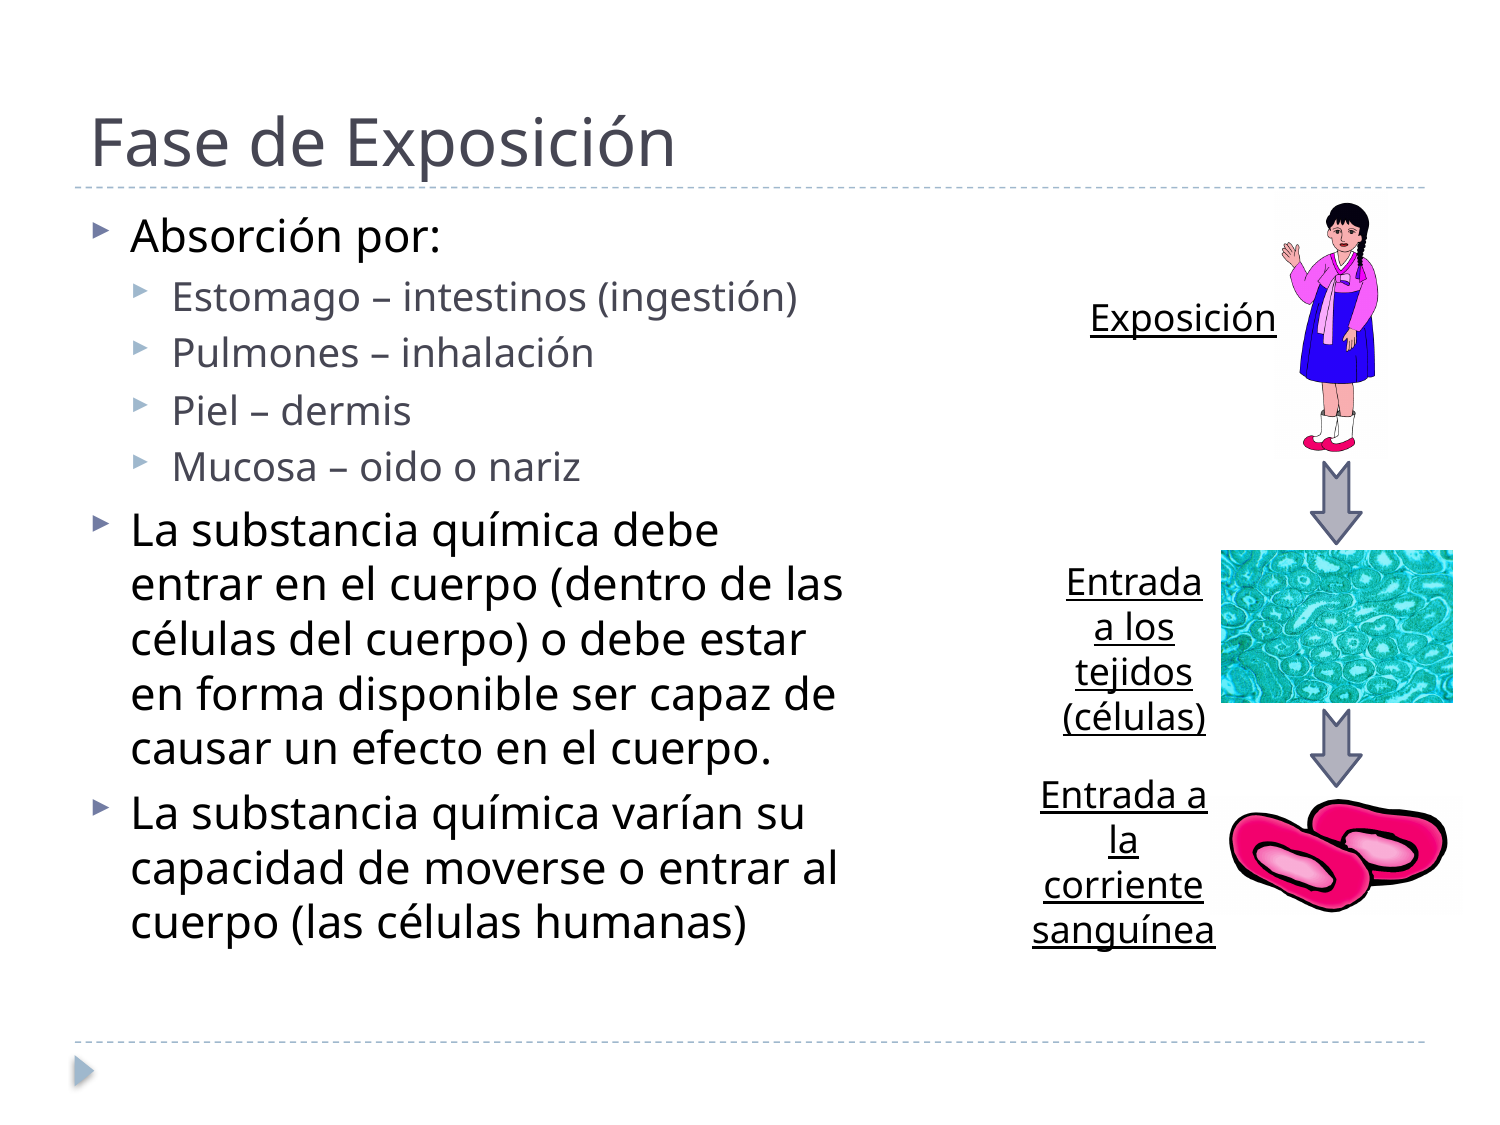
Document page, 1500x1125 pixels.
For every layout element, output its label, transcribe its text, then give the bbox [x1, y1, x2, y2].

text_box [1309, 715, 1363, 788]
text_box Exposición [1074, 286, 1268, 347]
picture [1210, 796, 1463, 915]
picture [1274, 191, 1388, 459]
text_box [1309, 471, 1363, 546]
text_box Entrada a los tejidos (células) [1036, 550, 1233, 746]
title Fase de Exposición [75, 37, 1425, 188]
picture [1221, 550, 1453, 703]
list Absorción por: Estomago – intestinos (ingestión) Pulmones – inhalación Piel – dermis Mucosa – oido o nariz La substancia química debe entrar en el cuerpo (dentro de las células del cuerpo) o debe estar en forma disponible ser capaz de causar un efecto en el cuerpo. La substancia química varían su capacidad de moverse o entrar al cuerpo (las células humanas) [75, 200, 870, 966]
text_box Entrada a la corriente sanguínea [1012, 763, 1236, 958]
